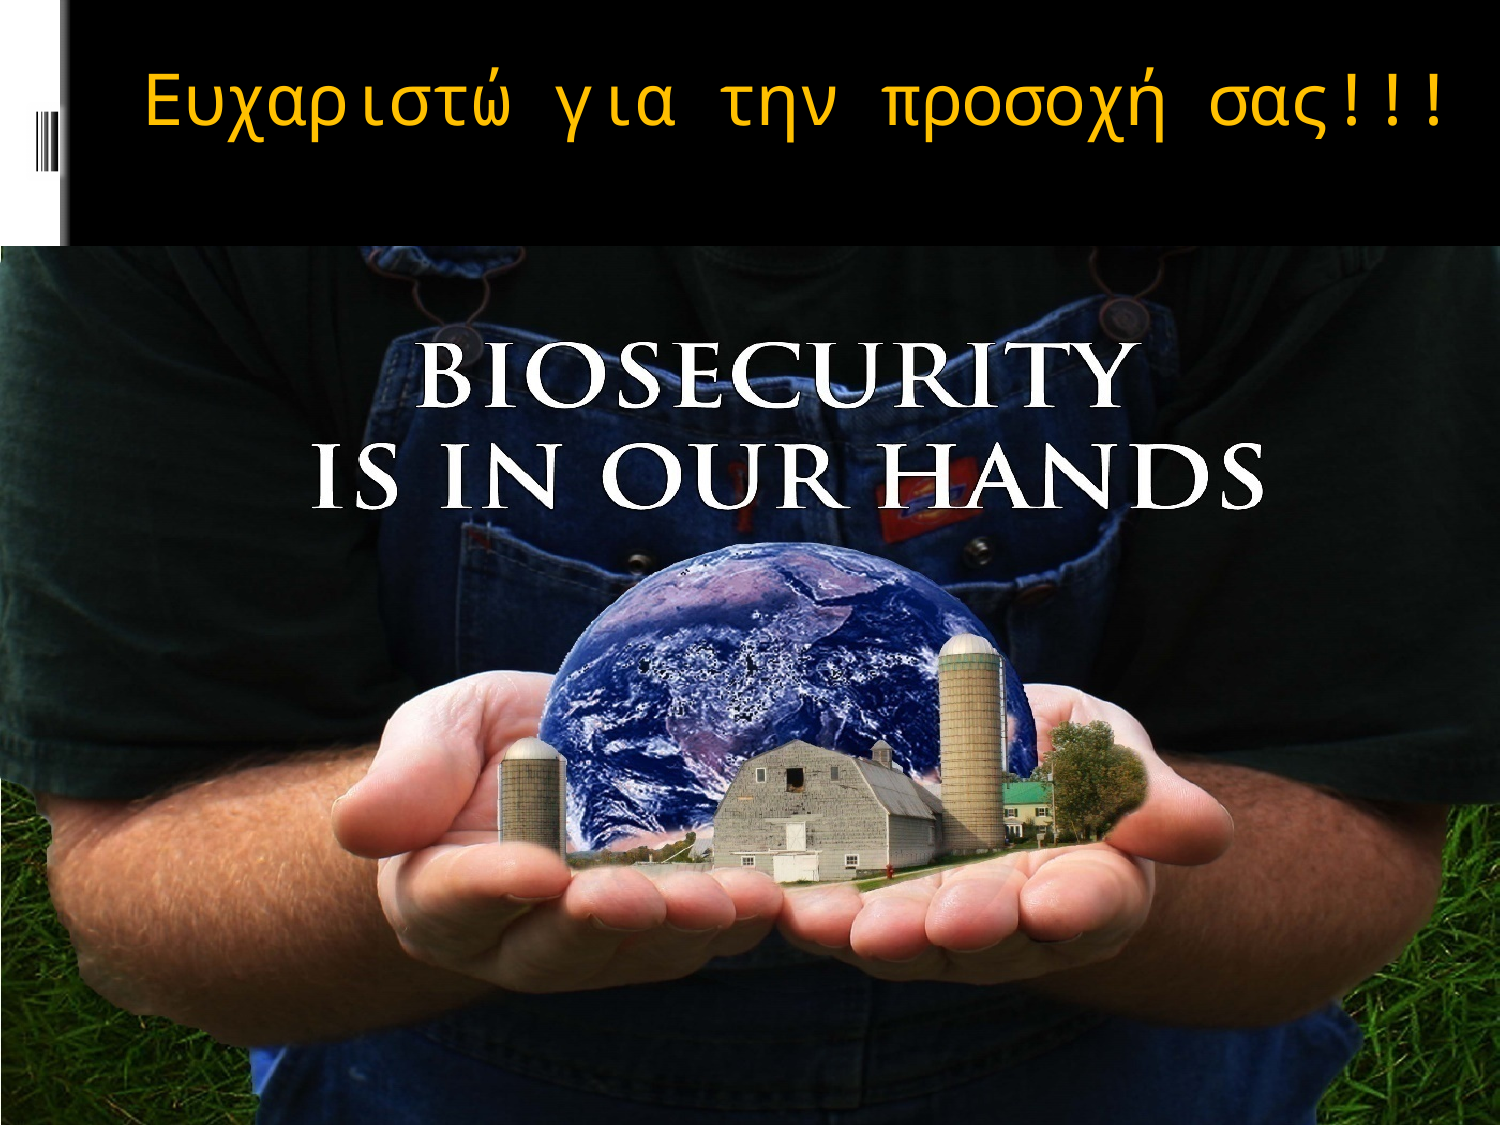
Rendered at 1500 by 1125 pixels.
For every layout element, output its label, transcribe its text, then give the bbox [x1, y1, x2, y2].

picture [0, 245, 1500, 1125]
title Ευχαριστώ για την προσοχή σας!!! [128, 46, 1479, 236]
